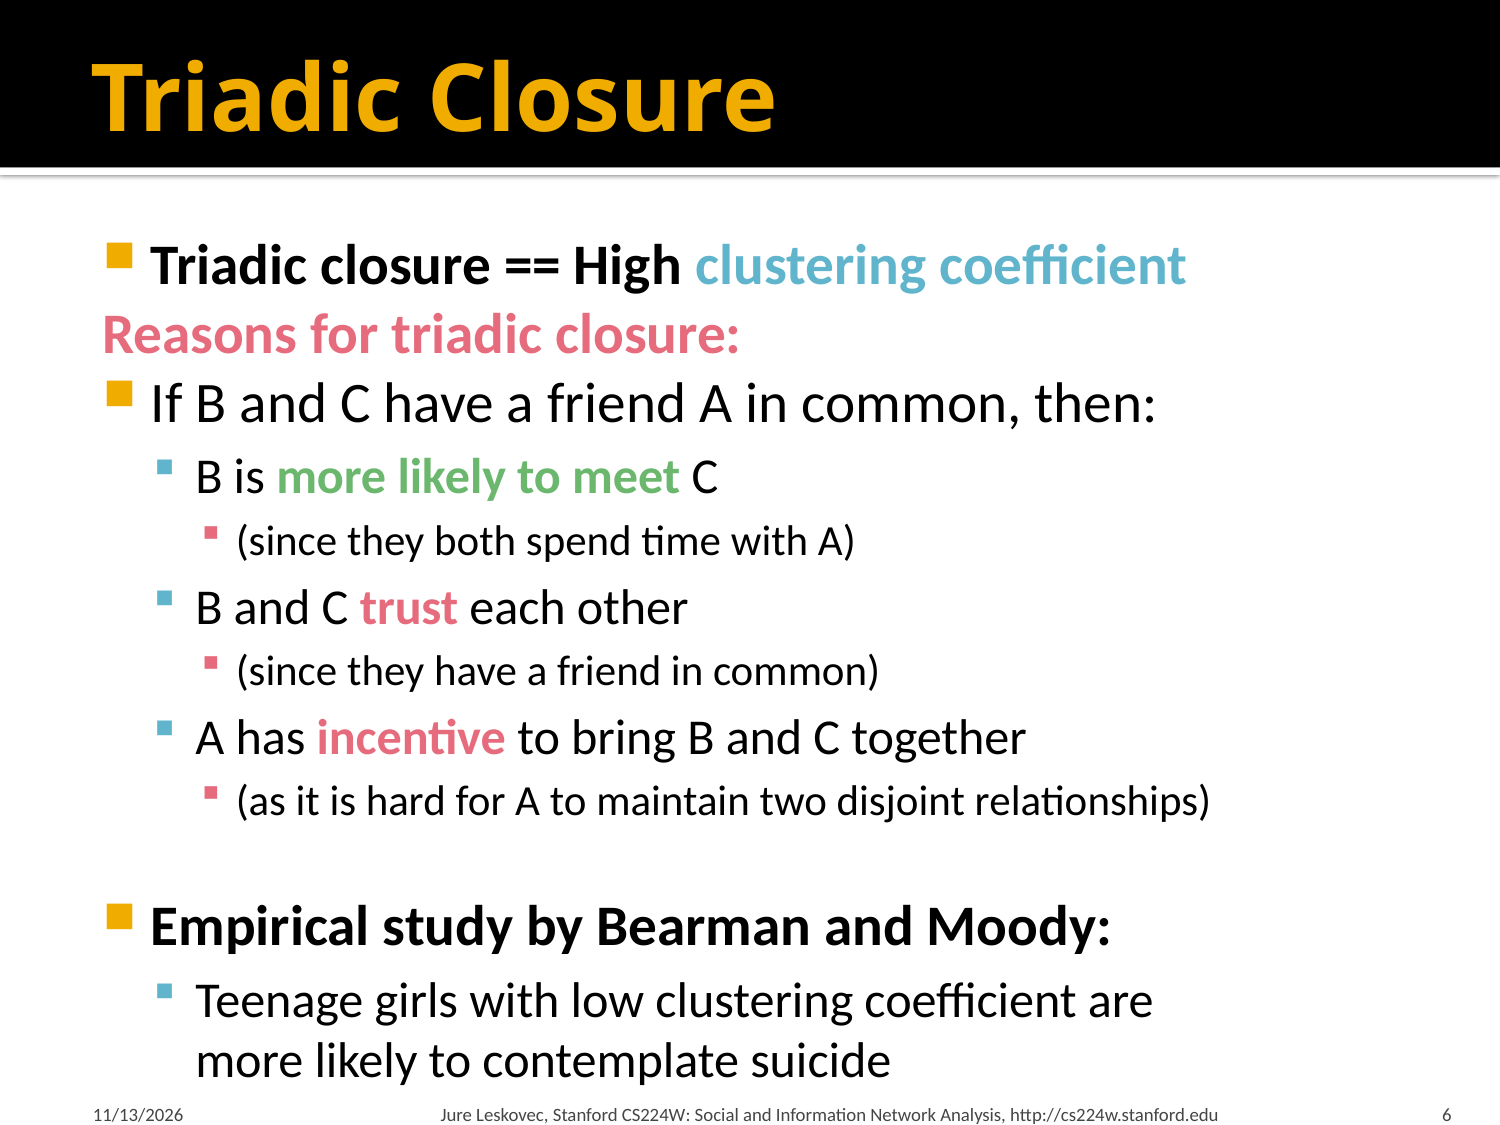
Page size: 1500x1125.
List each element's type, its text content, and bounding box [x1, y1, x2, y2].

footer Jure Leskovec, Stanford CS224W: Social and Information Network Analysis, http://cs224w.stanford.edu [433, 1080, 1337, 1125]
slide_number 6 [1345, 1080, 1467, 1125]
list Triadic closure == High clustering coefficient Reasons for triadic closure: If B and C have a friend A in common, then: B is more likely to meet C (since they both spend time with A) B and C trust each other (since they have a friend in common) A has incentive to bring B and C together (as it is hard for A to maintain two disjoint relationships) Empirical study by Bearman and Moody: Teenage girls with low clustering coefficient are more likely to contemplate suicide [75, 212, 1475, 1100]
title Triadic Closure [75, 12, 1425, 175]
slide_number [75, 1080, 425, 1125]
